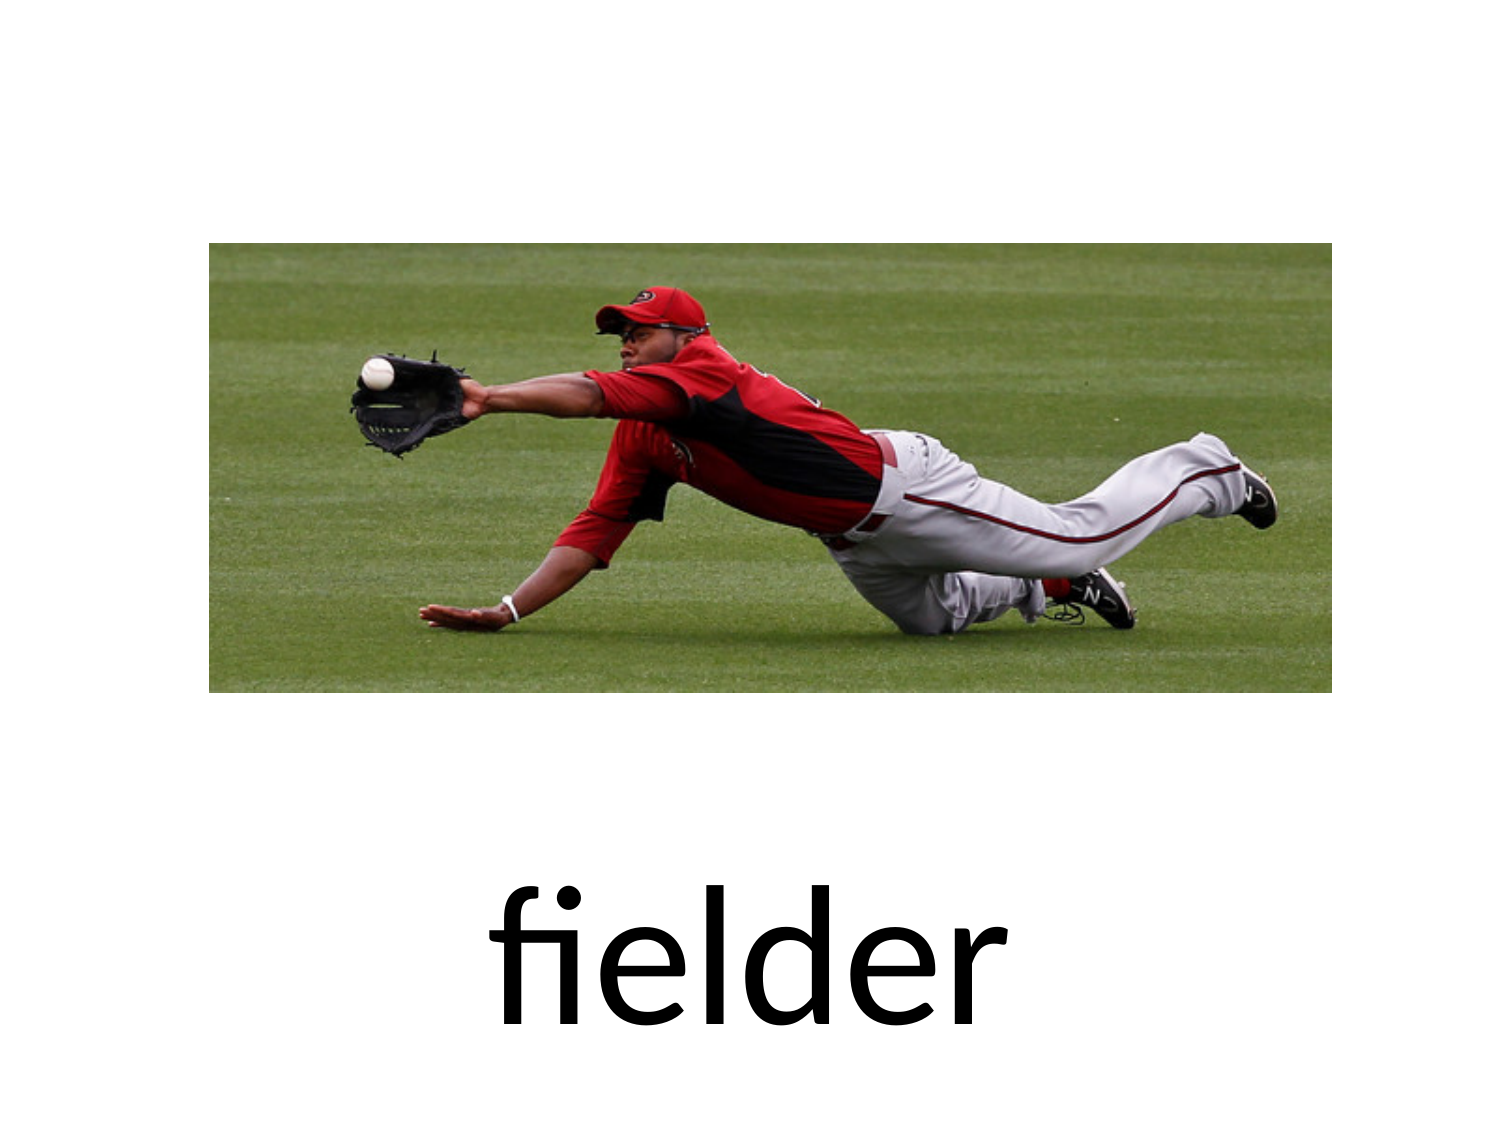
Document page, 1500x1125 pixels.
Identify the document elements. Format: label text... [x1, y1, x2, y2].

picture [209, 243, 1332, 693]
text_box fielder [53, 817, 1447, 1073]
